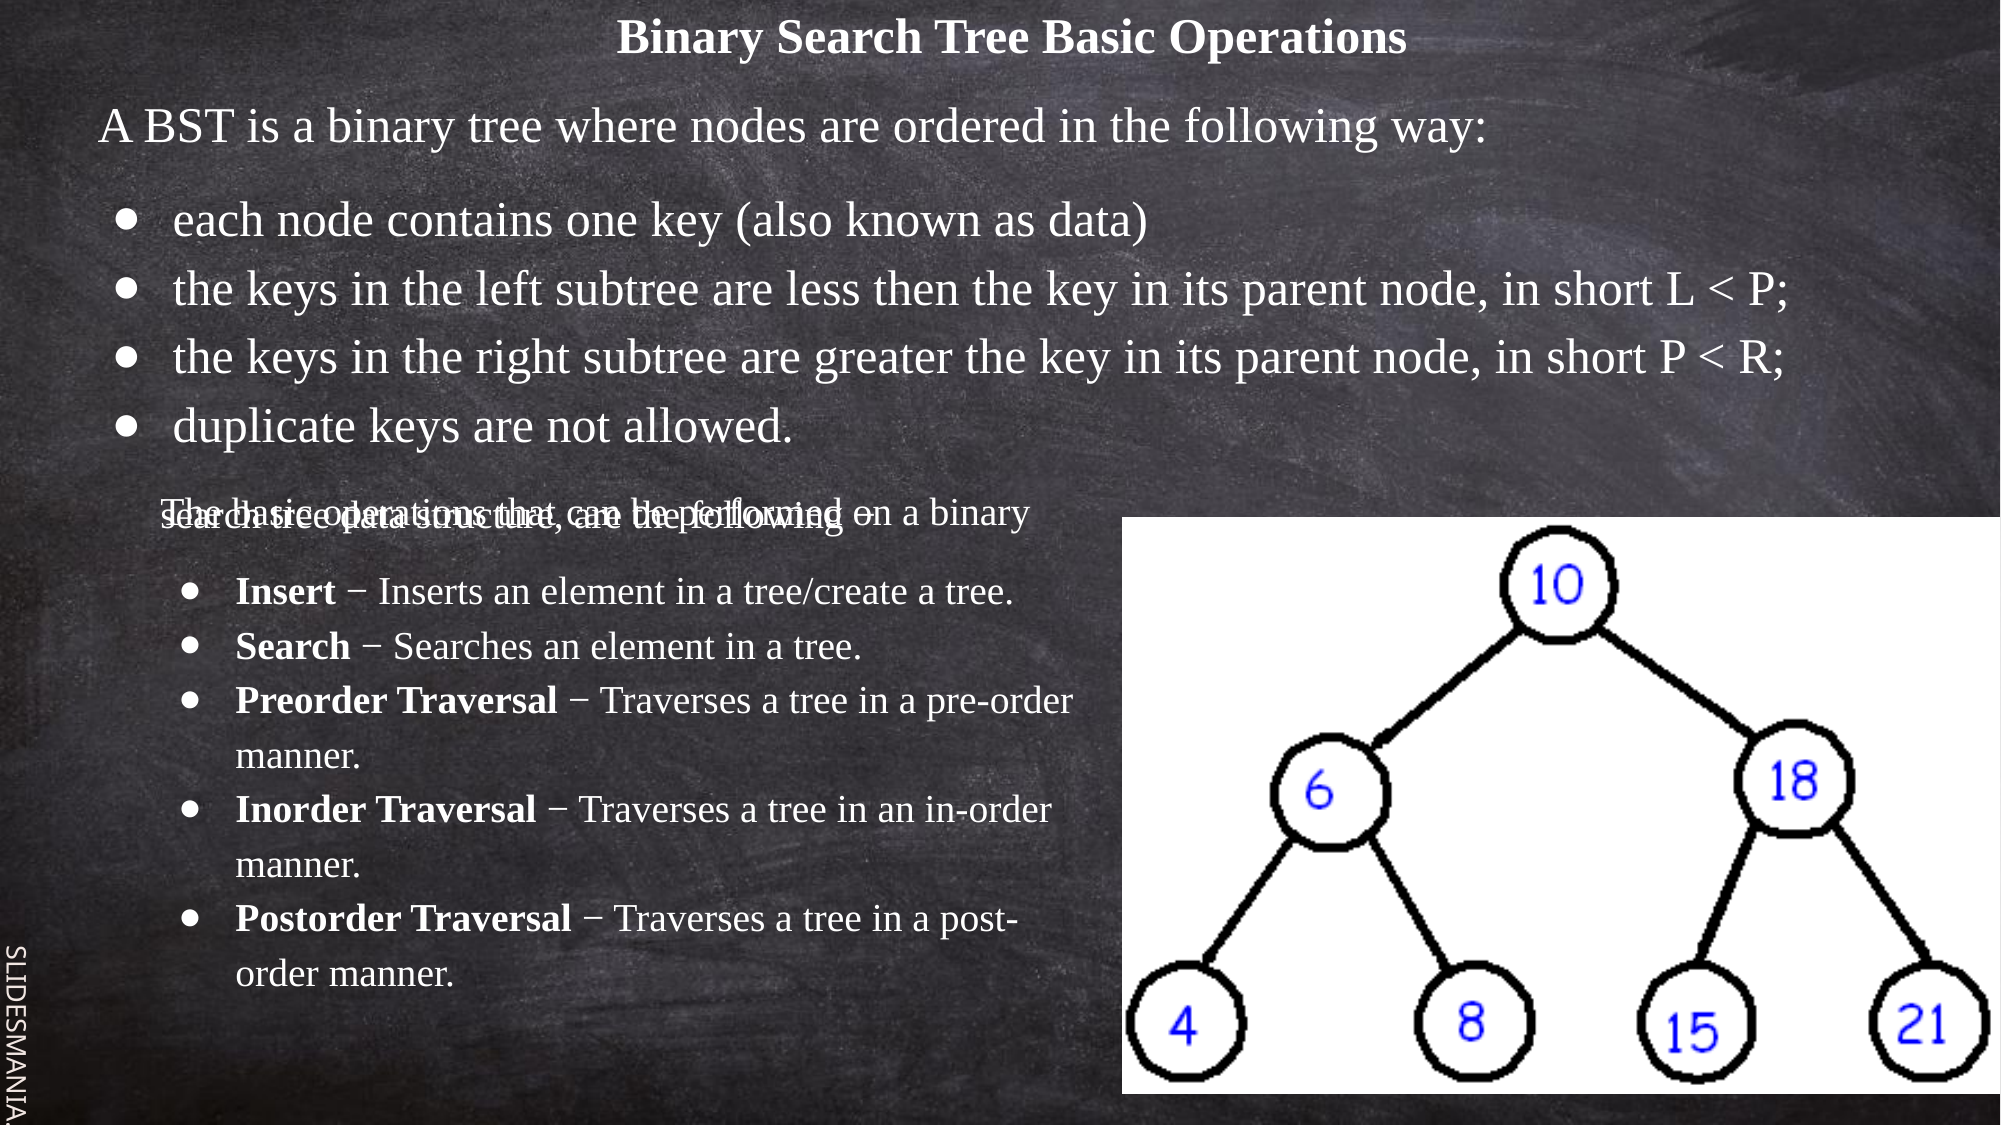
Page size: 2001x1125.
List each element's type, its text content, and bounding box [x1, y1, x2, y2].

picture [0, 0, 2001, 1125]
text_box The basic operations that can be performed on a binary search tree data structure, are the following − Insert − Inserts an element in a tree/create a tree. Search − Searches an element in a tree. Preorder Traversal − Traverses a tree in a pre-order manner. Inorder Traversal − Traverses a tree in an in-order manner. Postorder Traversal − Traverses a tree in a post-order manner. [145, 508, 1101, 1103]
text_box A BST is a binary tree where nodes are ordered in the following way: each node contains one key (also known as data) the keys in the left subtree are less then the key in its parent node, in short L < P; the keys in the right subtree are greater the key in its parent node, in short P < R; duplicate keys are not allowed. [82, 71, 1845, 303]
text_box Binary Search Tree Basic Operations [601, 0, 1579, 98]
